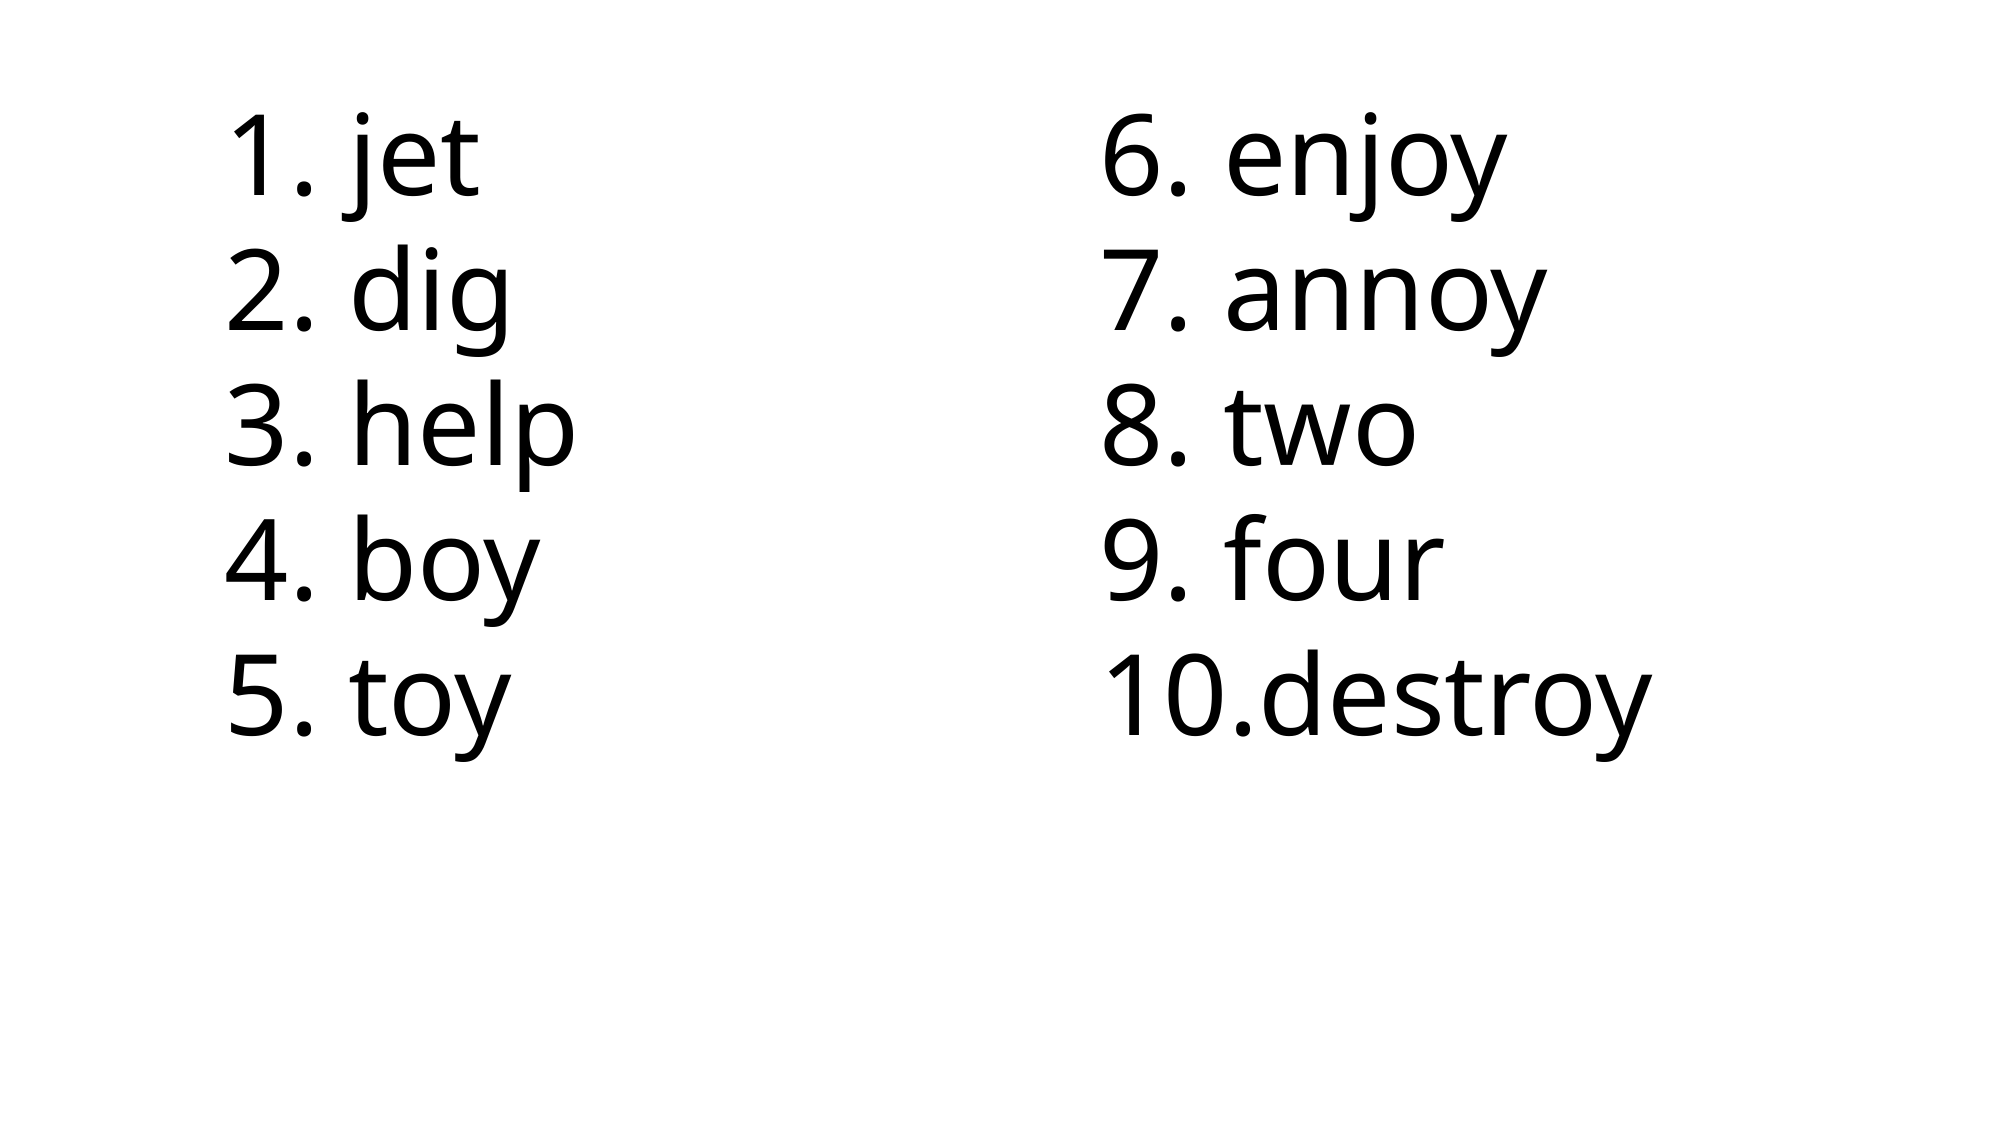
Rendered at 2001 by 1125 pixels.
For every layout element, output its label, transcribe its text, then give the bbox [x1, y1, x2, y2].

text_box 6. enjoy 7. annoy 8. two 9. four 10.destroy [1084, 76, 1847, 766]
text_box jet dig help boy toy [209, 76, 814, 811]
